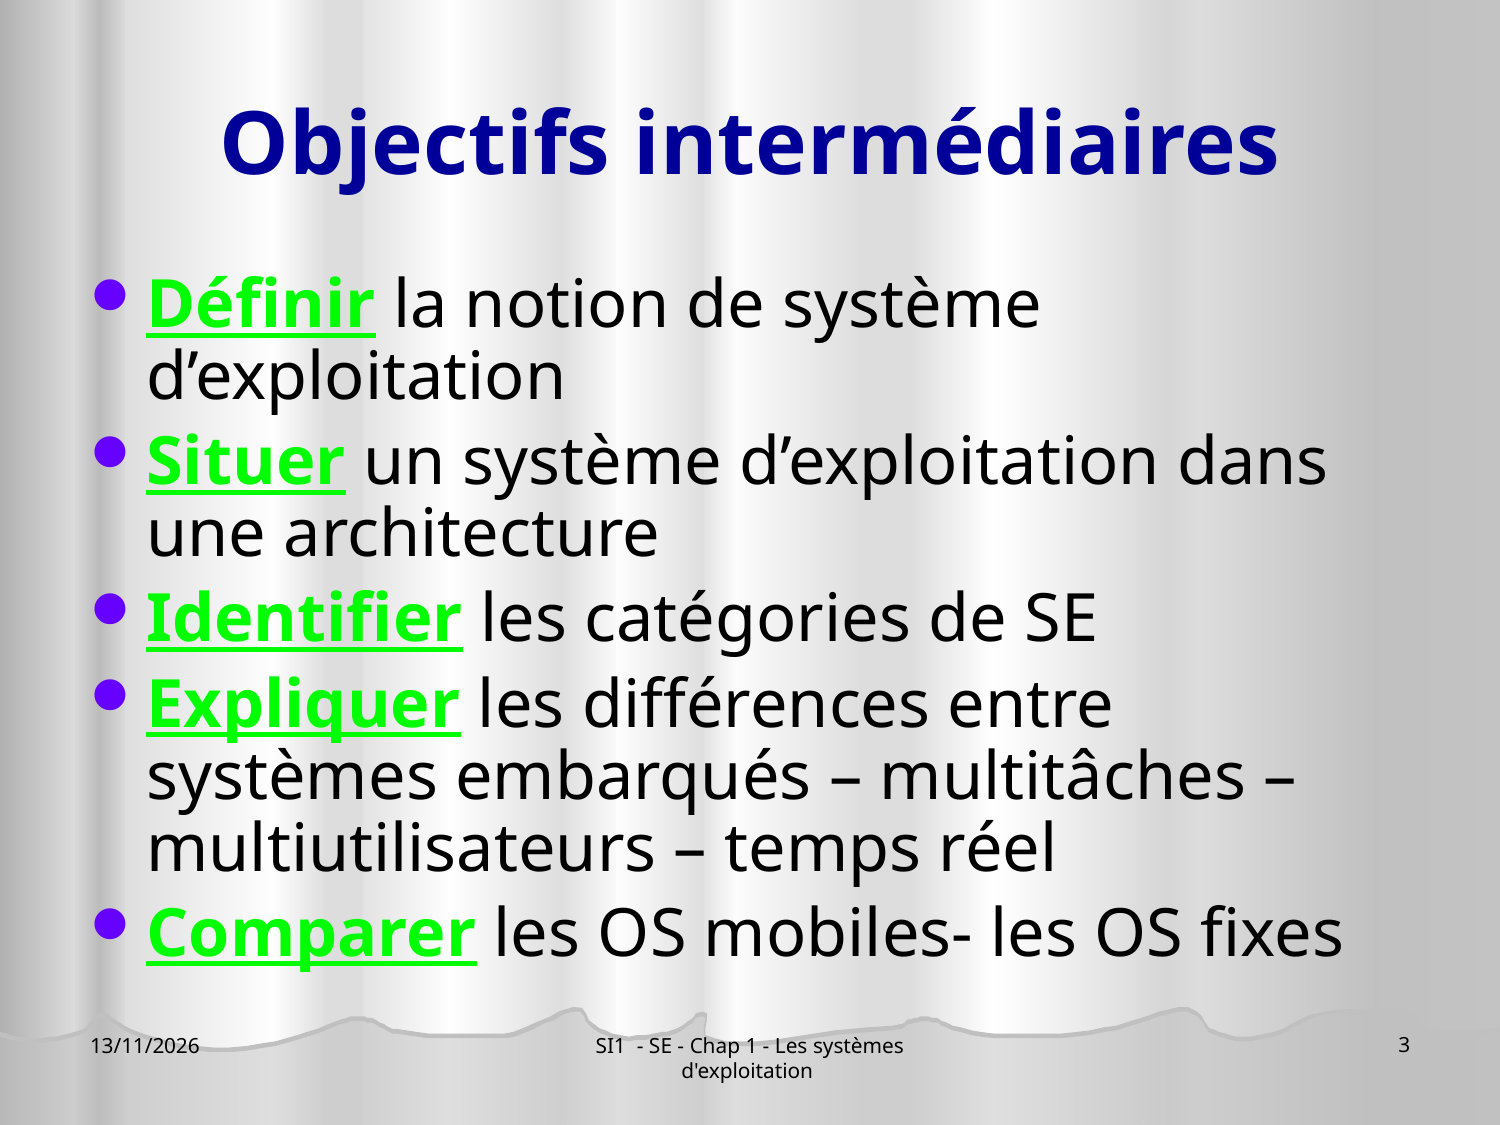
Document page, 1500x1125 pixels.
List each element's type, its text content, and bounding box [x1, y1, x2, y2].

list Définir la notion de système d’exploitation Situer un système d’exploitation dans une architecture Identifier les catégories de SE Expliquer les différences entre systèmes embarqués – multitâches – multiutilisateurs – temps réel Comparer les OS mobiles- les OS fixes [74, 262, 1426, 1006]
title Objectifs intermédiaires [74, 45, 1426, 233]
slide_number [74, 1024, 426, 1101]
slide_number 3 [1074, 1023, 1426, 1100]
footer SI1 - SE - Chap 1 - Les systèmes d'exploitation [512, 1024, 988, 1101]
